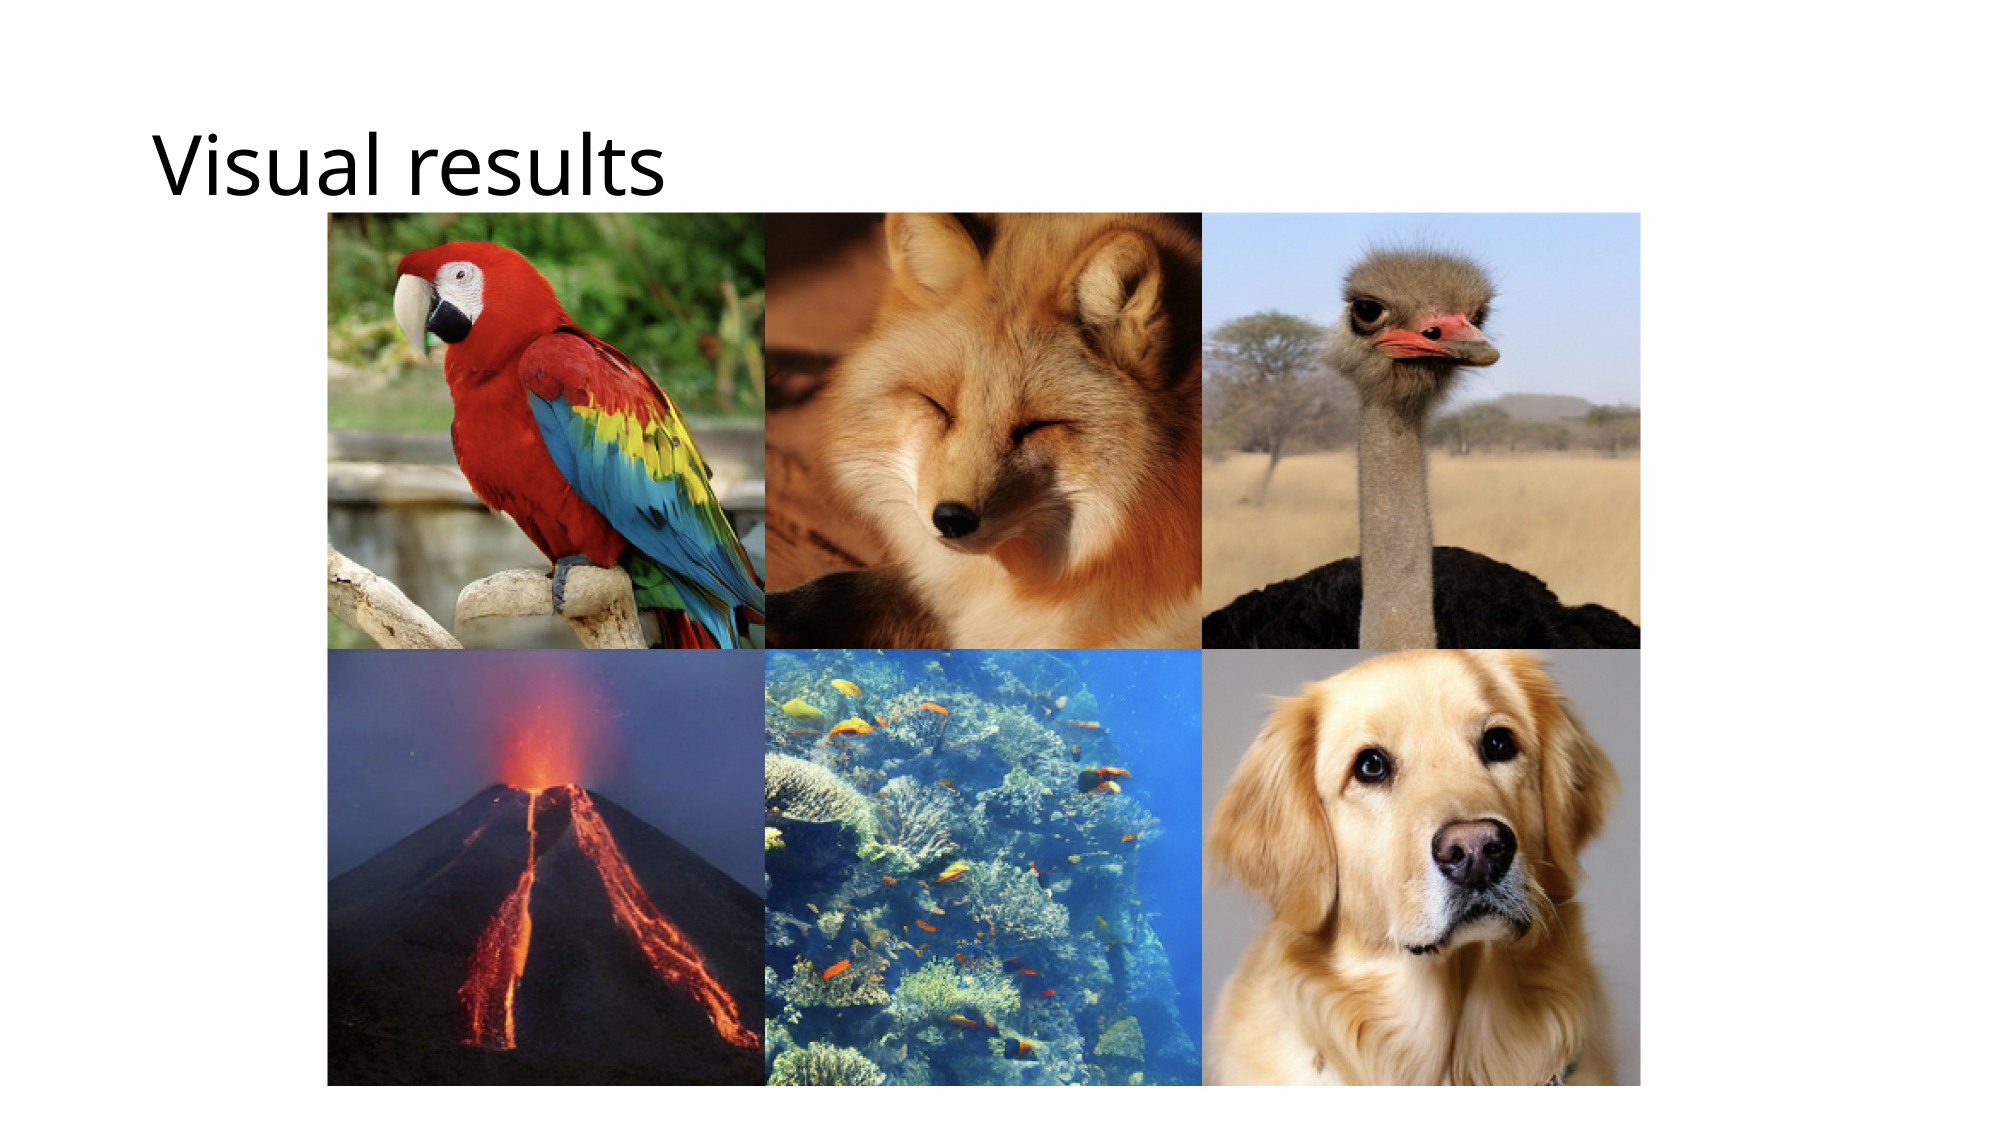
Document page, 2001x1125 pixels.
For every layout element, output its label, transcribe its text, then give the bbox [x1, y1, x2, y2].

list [324, 204, 1644, 1087]
title Visual results [137, 59, 1863, 278]
